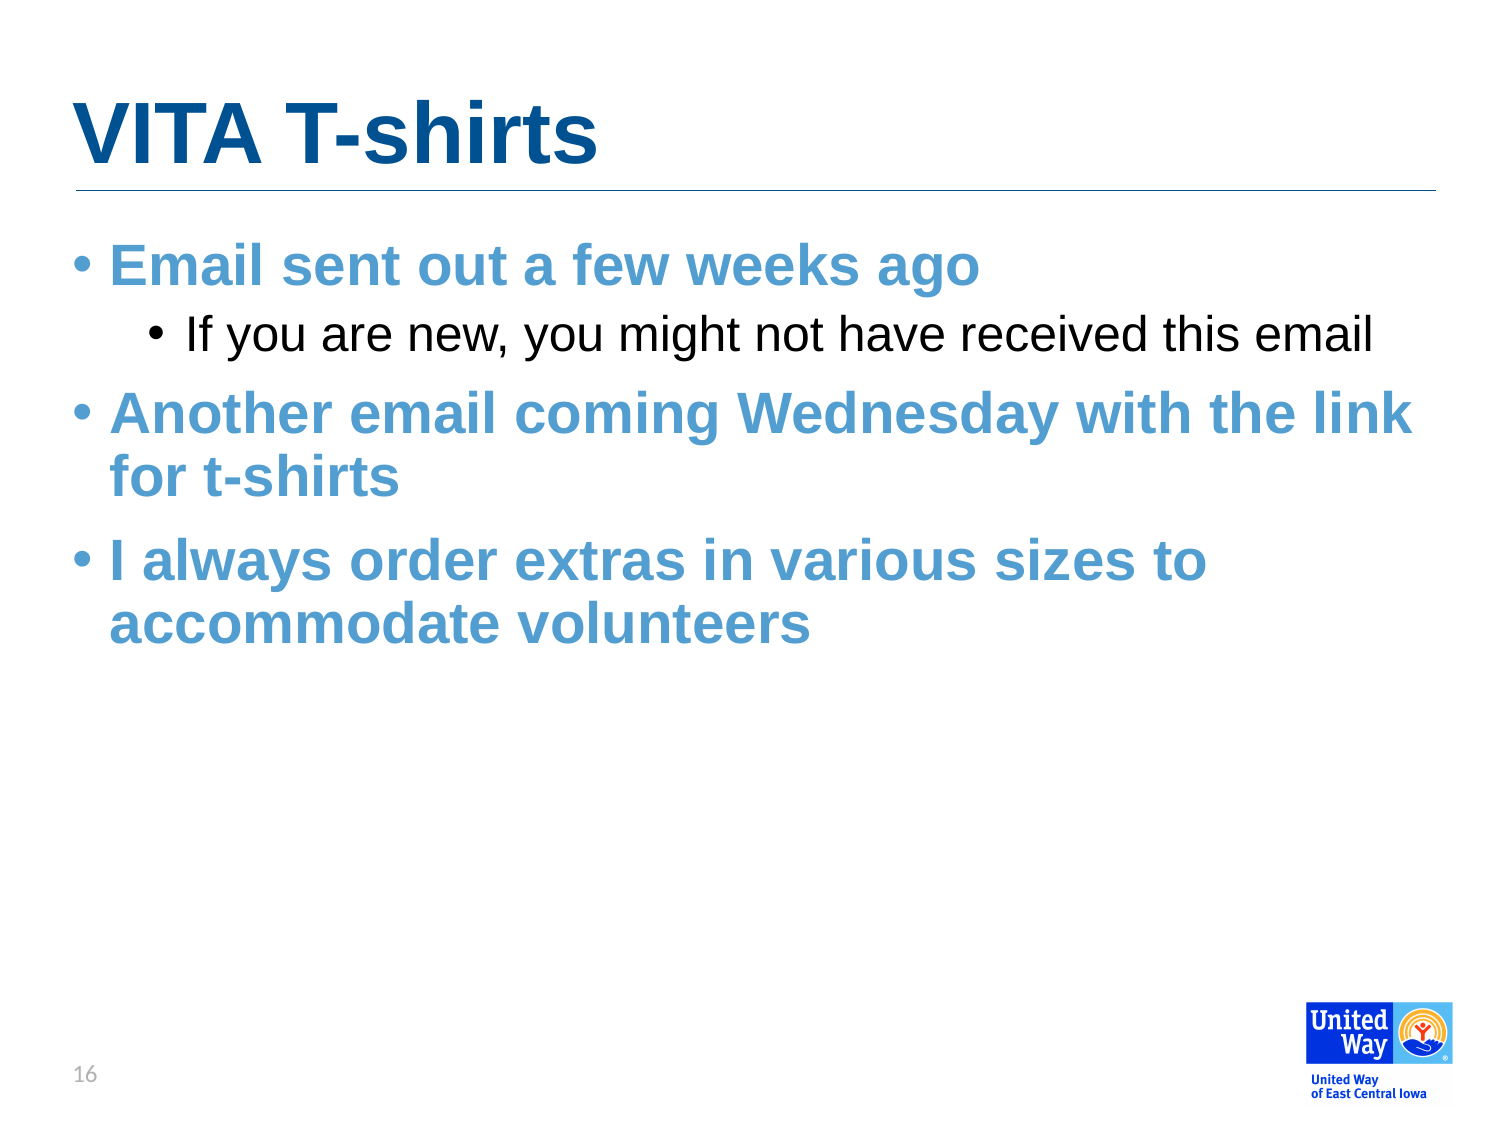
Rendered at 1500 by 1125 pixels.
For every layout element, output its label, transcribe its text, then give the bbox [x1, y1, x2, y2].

list Email sent out a few weeks ago If you are new, you might not have received this email Another email coming Wednesday with the link for t-shirts I always order extras in various sizes to accommodate volunteers [57, 227, 1449, 992]
picture [1305, 1001, 1454, 1108]
slide_number 16 [57, 1042, 395, 1103]
title VITA T-shirts [57, 80, 1449, 191]
